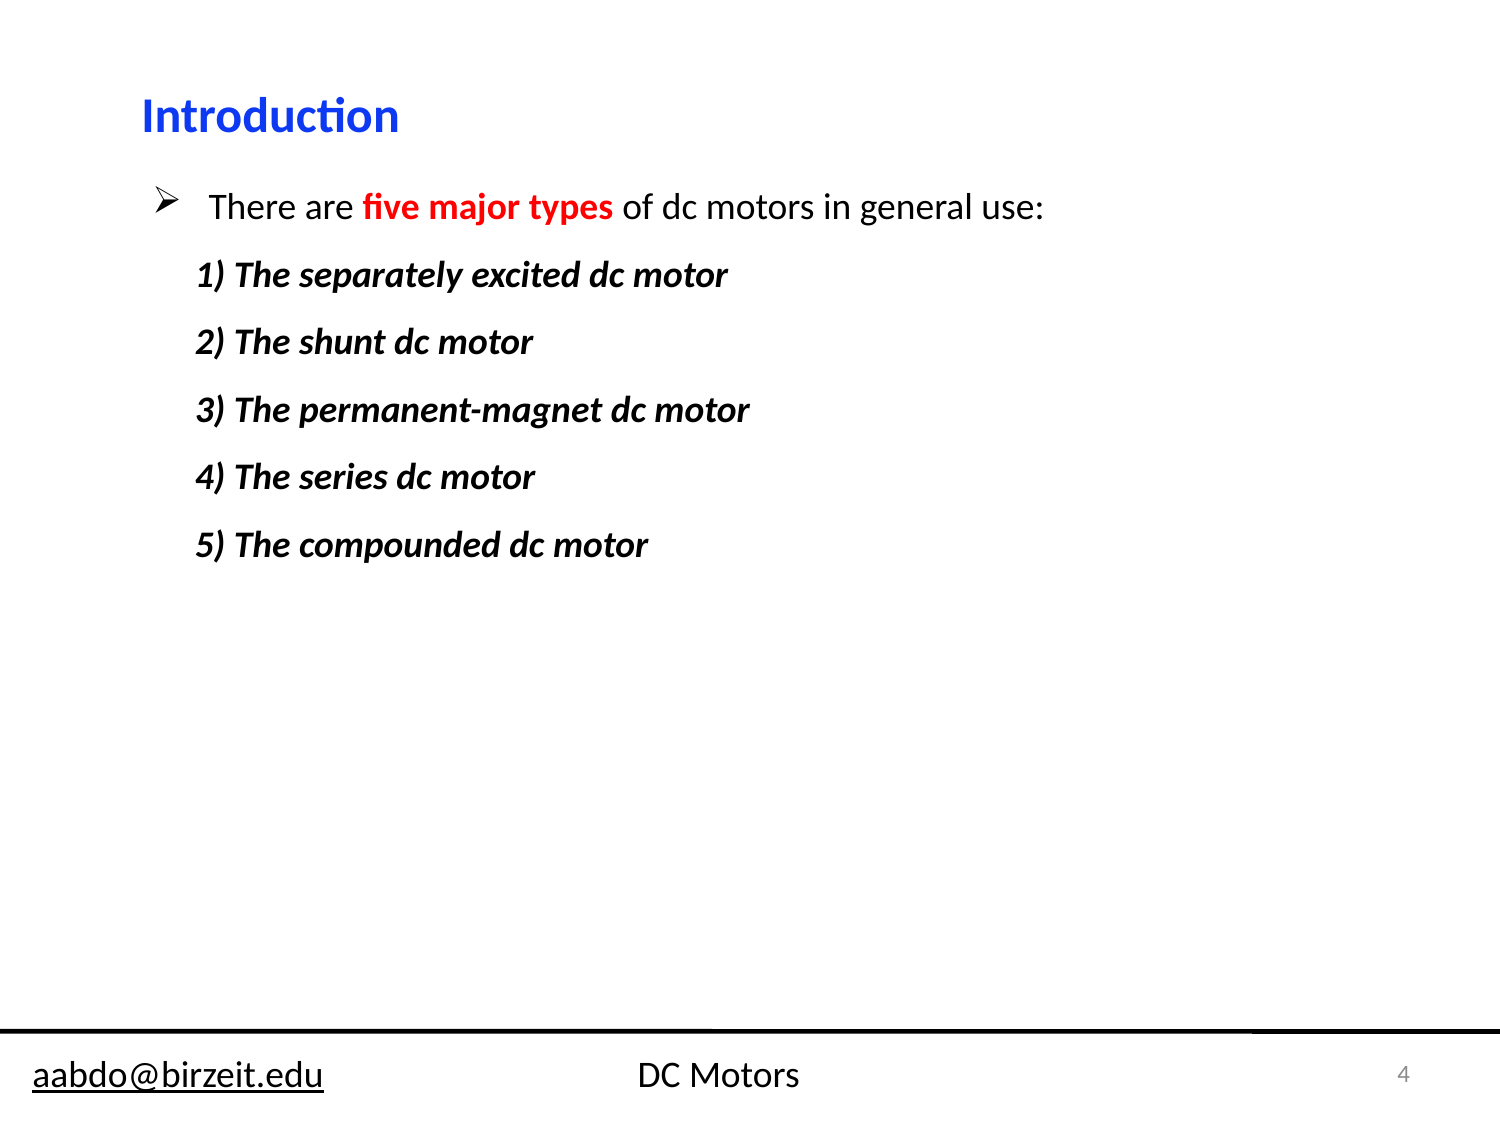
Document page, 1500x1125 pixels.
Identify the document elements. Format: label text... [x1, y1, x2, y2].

text_box There are five major types of dc motors in general use: 1) The separately excited dc motor 2) The shunt dc motor 3) The permanent-magnet dc motor 4) The series dc motor 5) The compounded dc motor [137, 174, 1388, 573]
text_box aabdo@birzeit.edu DC Motors [17, 1042, 825, 1103]
text_box Introduction [126, 74, 415, 150]
slide_number 4 [1074, 1042, 1425, 1103]
